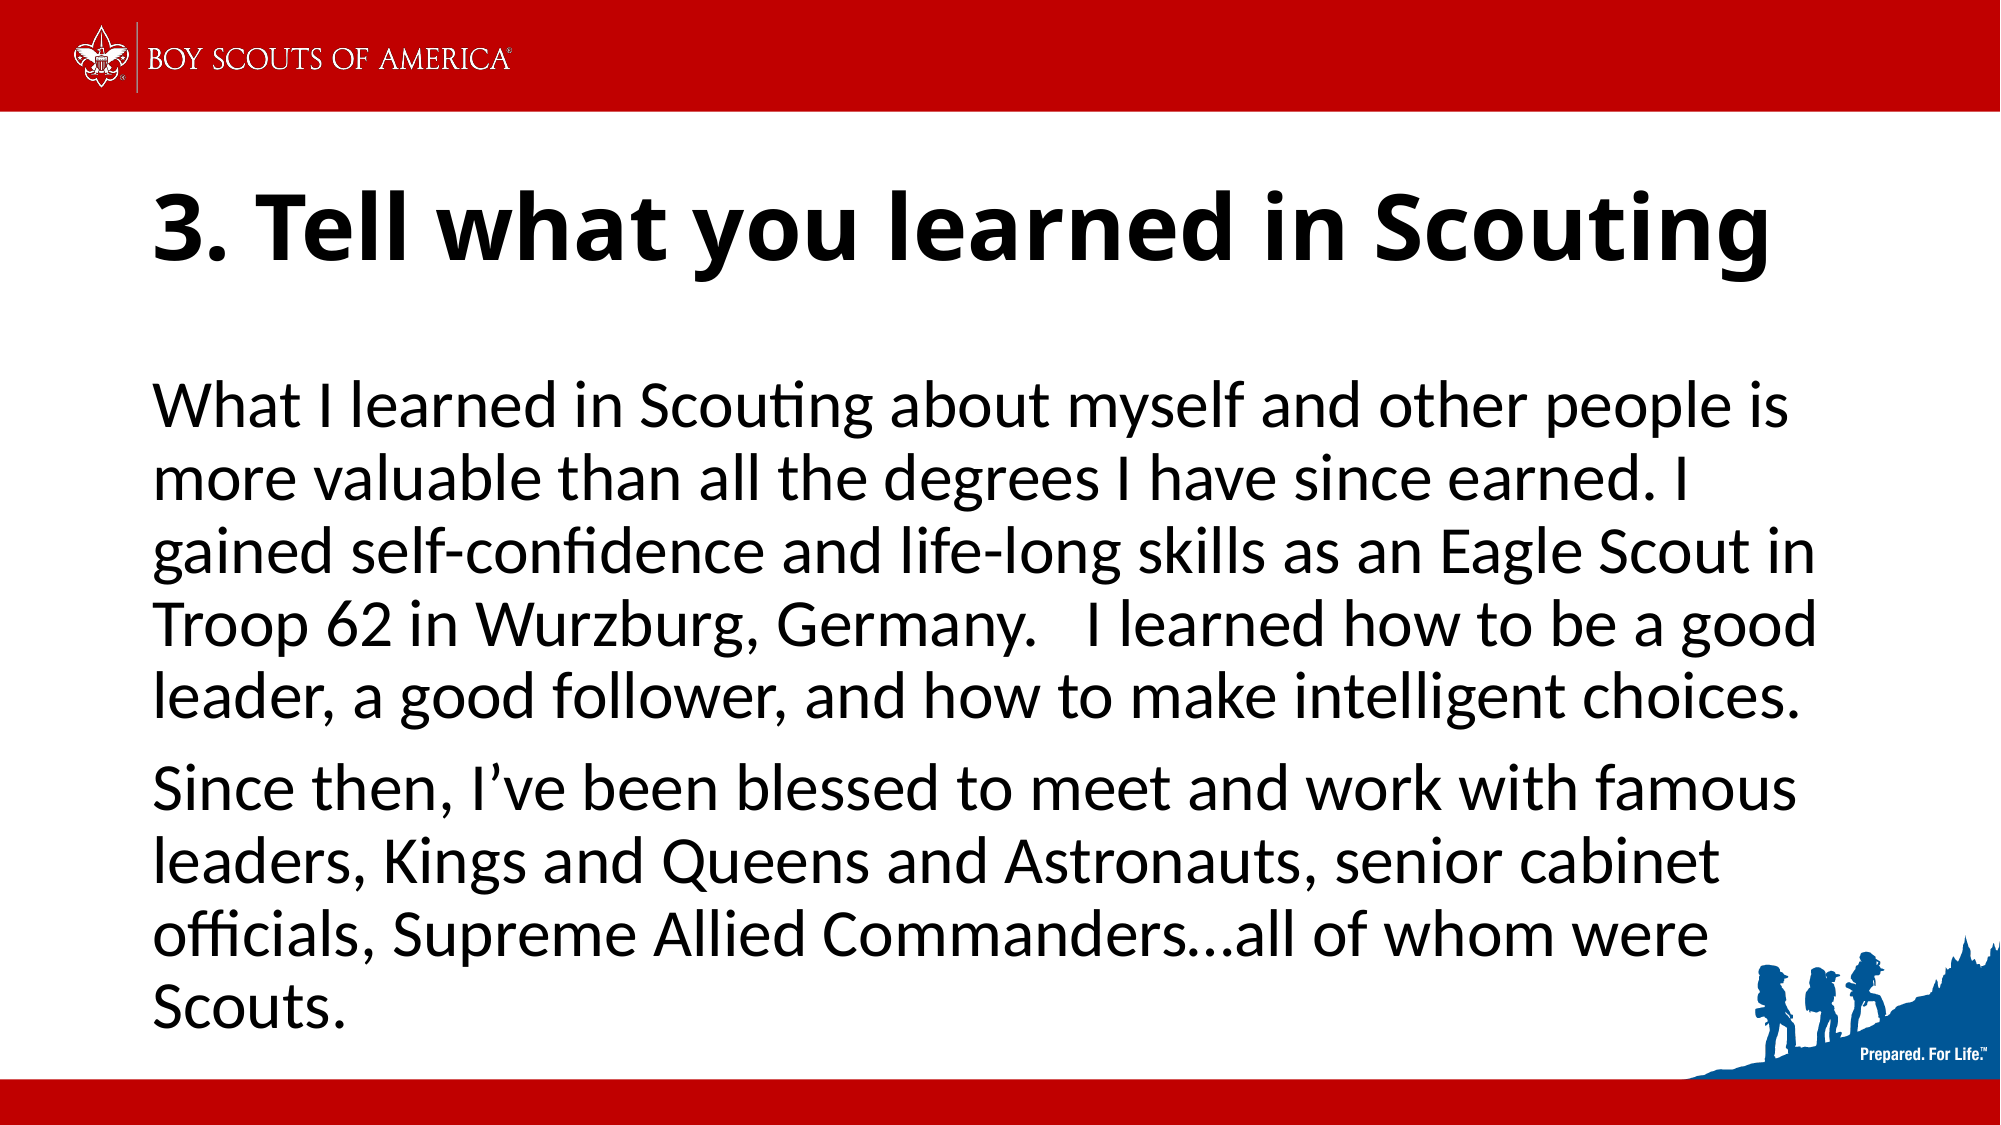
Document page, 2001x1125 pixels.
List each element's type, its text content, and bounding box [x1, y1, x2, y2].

picture [1677, 683, 2000, 1079]
title 3. Tell what you learned in Scouting [137, 121, 1863, 340]
list What I learned in Scouting about myself and other people is more valuable than all the degrees I have since earned. I gained self-confidence and life-long skills as an Eagle Scout in Troop 62 in Wurzburg, Germany. I learned how to be a good leader, a good follower, and how to make intelligent choices. Since then, I’ve been blessed to meet and work with famous leaders, Kings and Queens and Astronauts, senior cabinet officials, Supreme Allied Commanders…all of whom were Scouts. [137, 361, 1863, 1061]
picture [74, 22, 512, 93]
